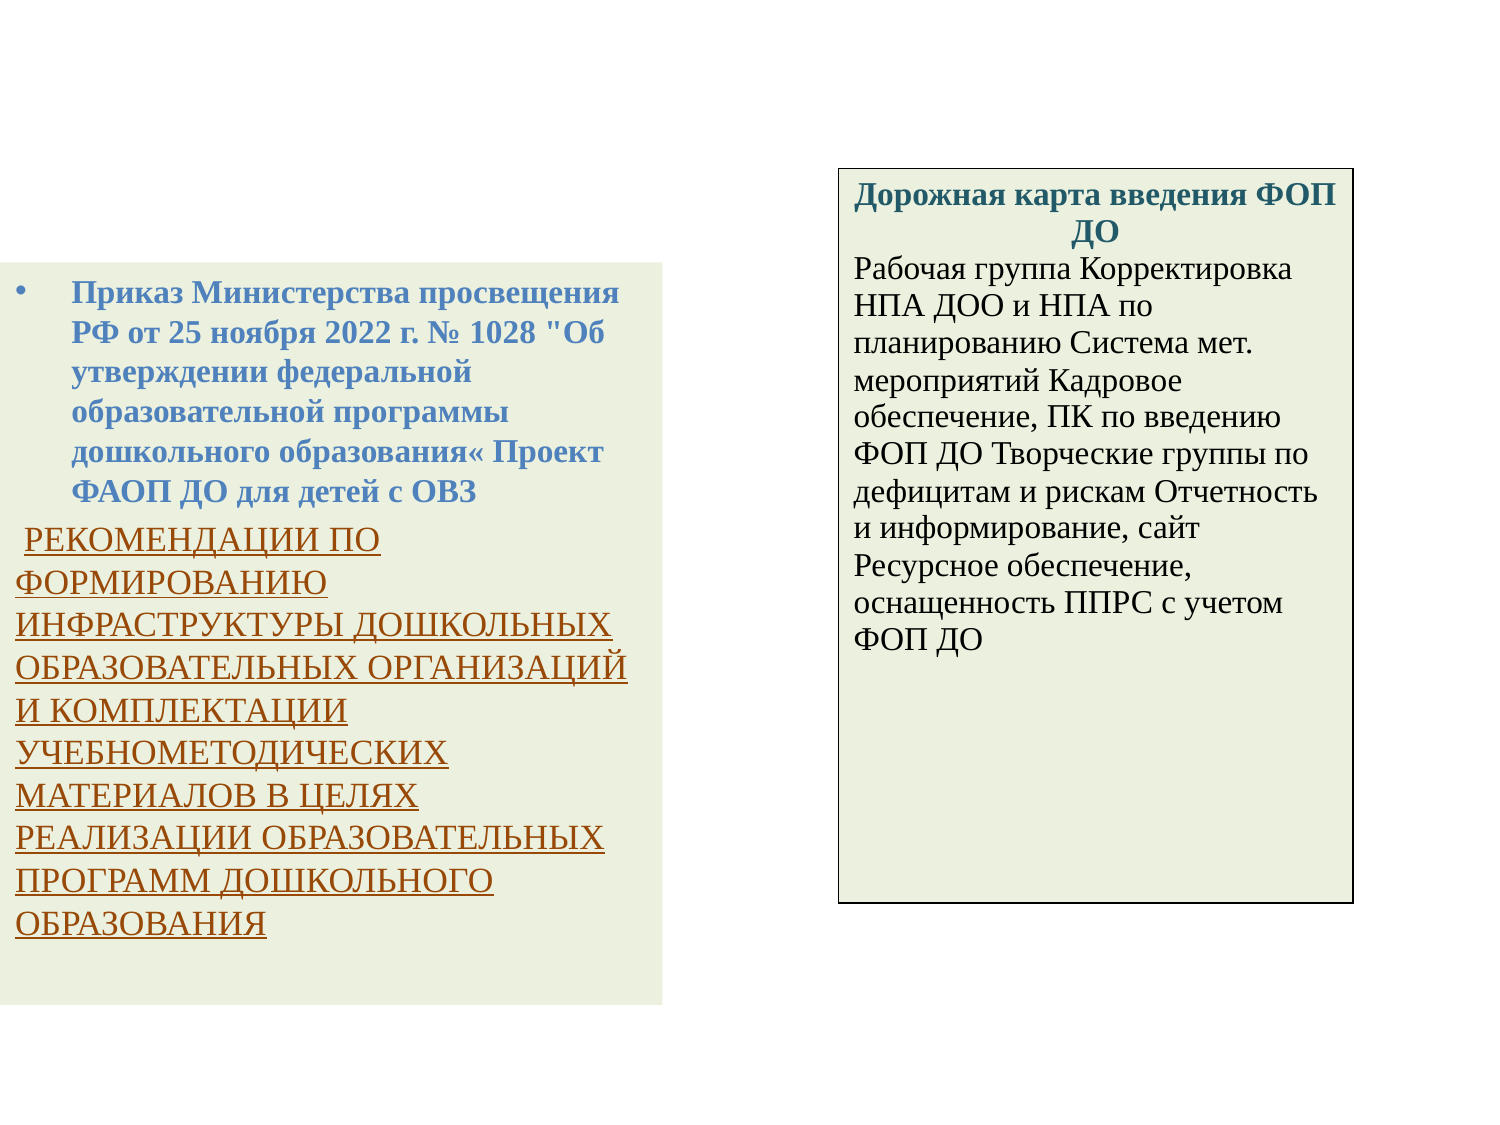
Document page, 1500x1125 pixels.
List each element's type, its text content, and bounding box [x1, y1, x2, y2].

list Приказ Министерства просвещения РФ от 25 ноября 2022 г. № 1028 "Об утверждении федеральной образовательной программы дошкольного образования« Проект ФАОП ДО для детей с ОВЗ РЕКОМЕНДАЦИИ ПО ФОРМИРОВАНИЮ ИНФРАСТРУКТУРЫ ДОШКОЛЬНЫХ ОБРАЗОВАТЕЛЬНЫХ ОРГАНИЗАЦИЙ И КОМПЛЕКТАЦИИ УЧЕБНОМЕТОДИЧЕСКИХ МАТЕРИАЛОВ В ЦЕЛЯХ РЕАЛИЗАЦИИ ОБРАЗОВАТЕЛЬНЫХ ПРОГРАММ ДОШКОЛЬНОГО ОБРАЗОВАНИЯ [0, 262, 663, 1005]
table_header Дорожная карта введения ФОП ДО Рабочая группа Корректировка НПА ДОО и НПА по планированию Система мет. мероприятий Кадровое обеспечение, ПК по введению ФОП ДО Творческие группы по дефицитам и рискам Отчетность и информирование, сайт Ресурсное обеспечение, оснащенность ППРС с учетом ФОП ДО [839, 169, 1352, 902]
